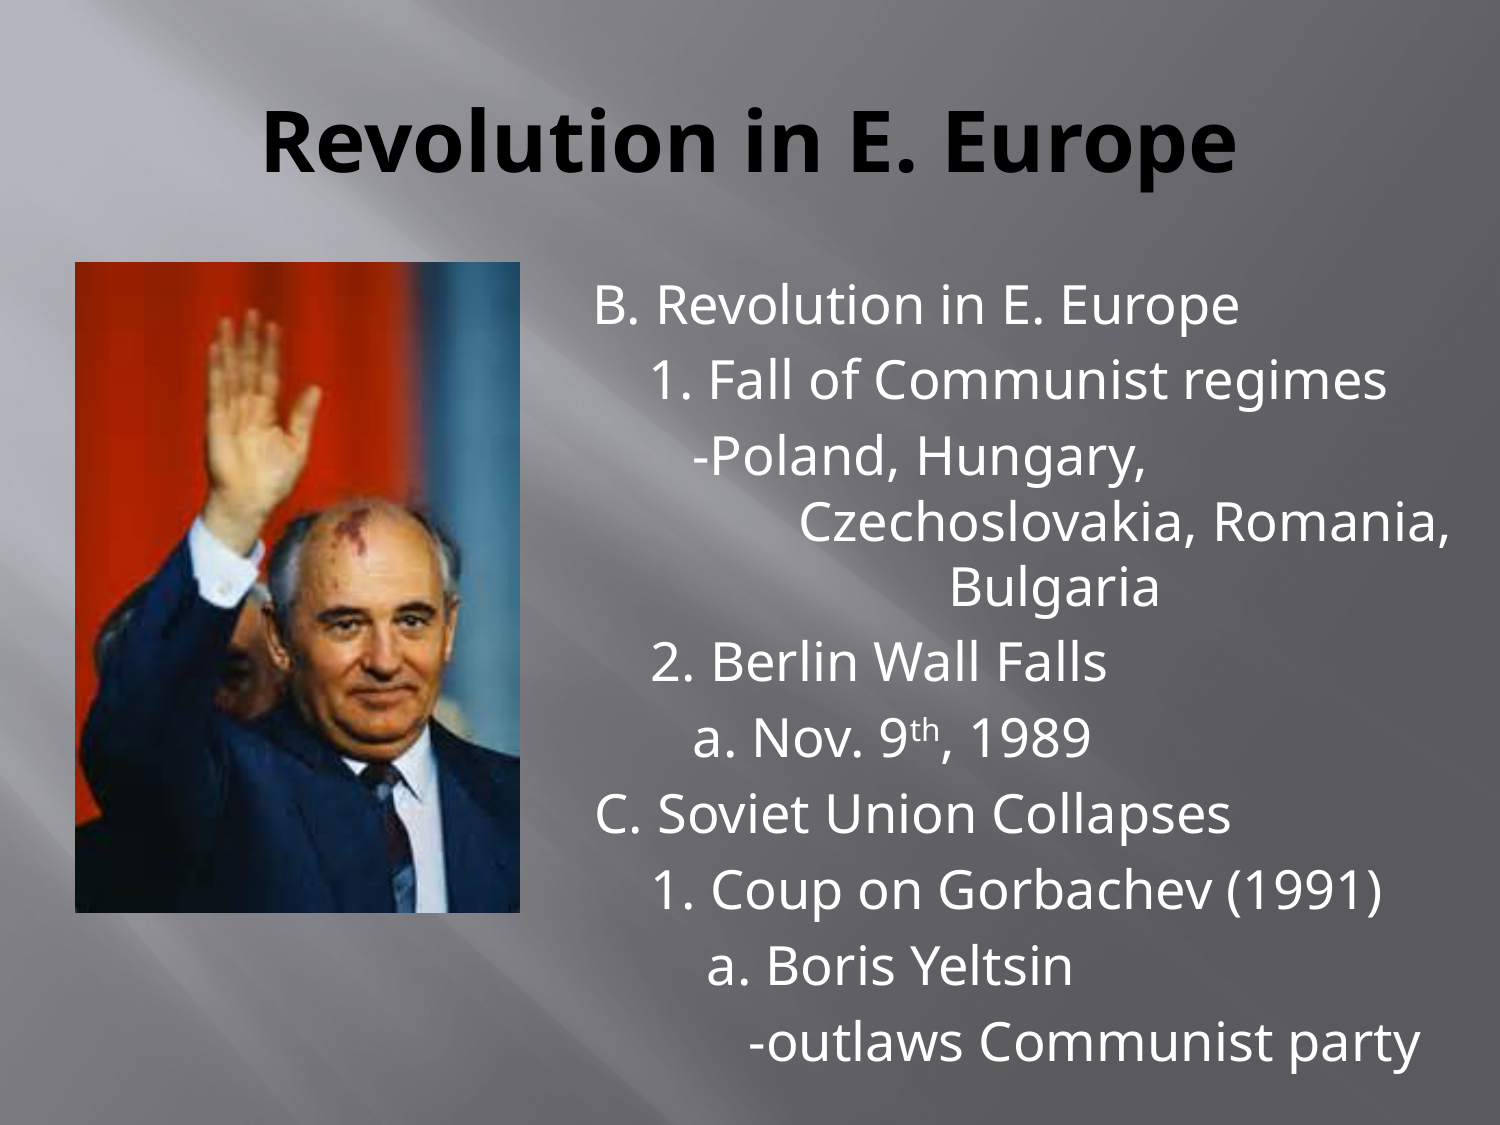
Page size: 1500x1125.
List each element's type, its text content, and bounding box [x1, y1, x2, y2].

picture [74, 262, 520, 913]
title Revolution in E. Europe [75, 45, 1425, 233]
list B. Revolution in E. Europe 1. Fall of Communist regimes -Poland, Hungary, Czechoslovakia, Romania, Bulgaria 2. Berlin Wall Falls a. Nov. 9th, 1989 C. Soviet Union Collapses 1. Coup on Gorbachev (1991) a. Boris Yeltsin -outlaws Communist party [487, 262, 1500, 1088]
